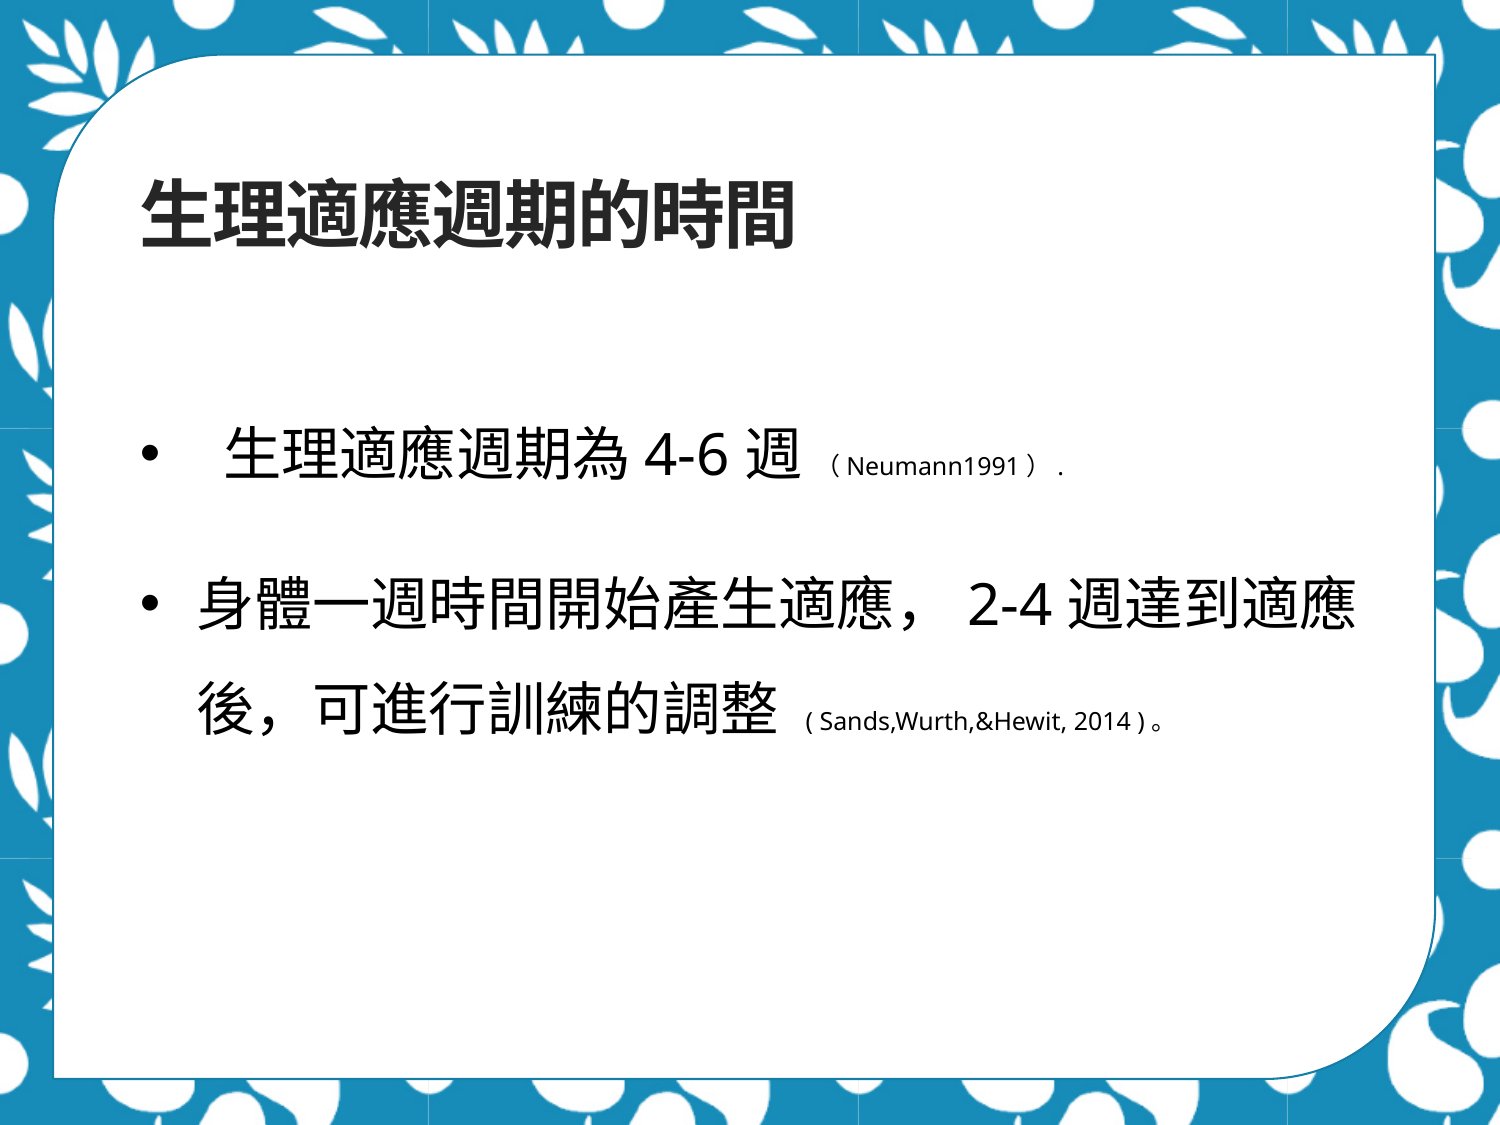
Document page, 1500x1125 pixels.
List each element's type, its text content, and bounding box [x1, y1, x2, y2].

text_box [131, 105, 1393, 336]
text_box 生理適應週期為4-6週 （Neumann1991）. 身體一週時間開始產生適應，2-4週達到適應後，可進行訓練的調整 ( Sands,Wurth,&Hewit, 2014 )。 [132, 375, 1408, 840]
picture [0, 0, 1500, 1125]
text_box [53, 54, 1436, 1079]
